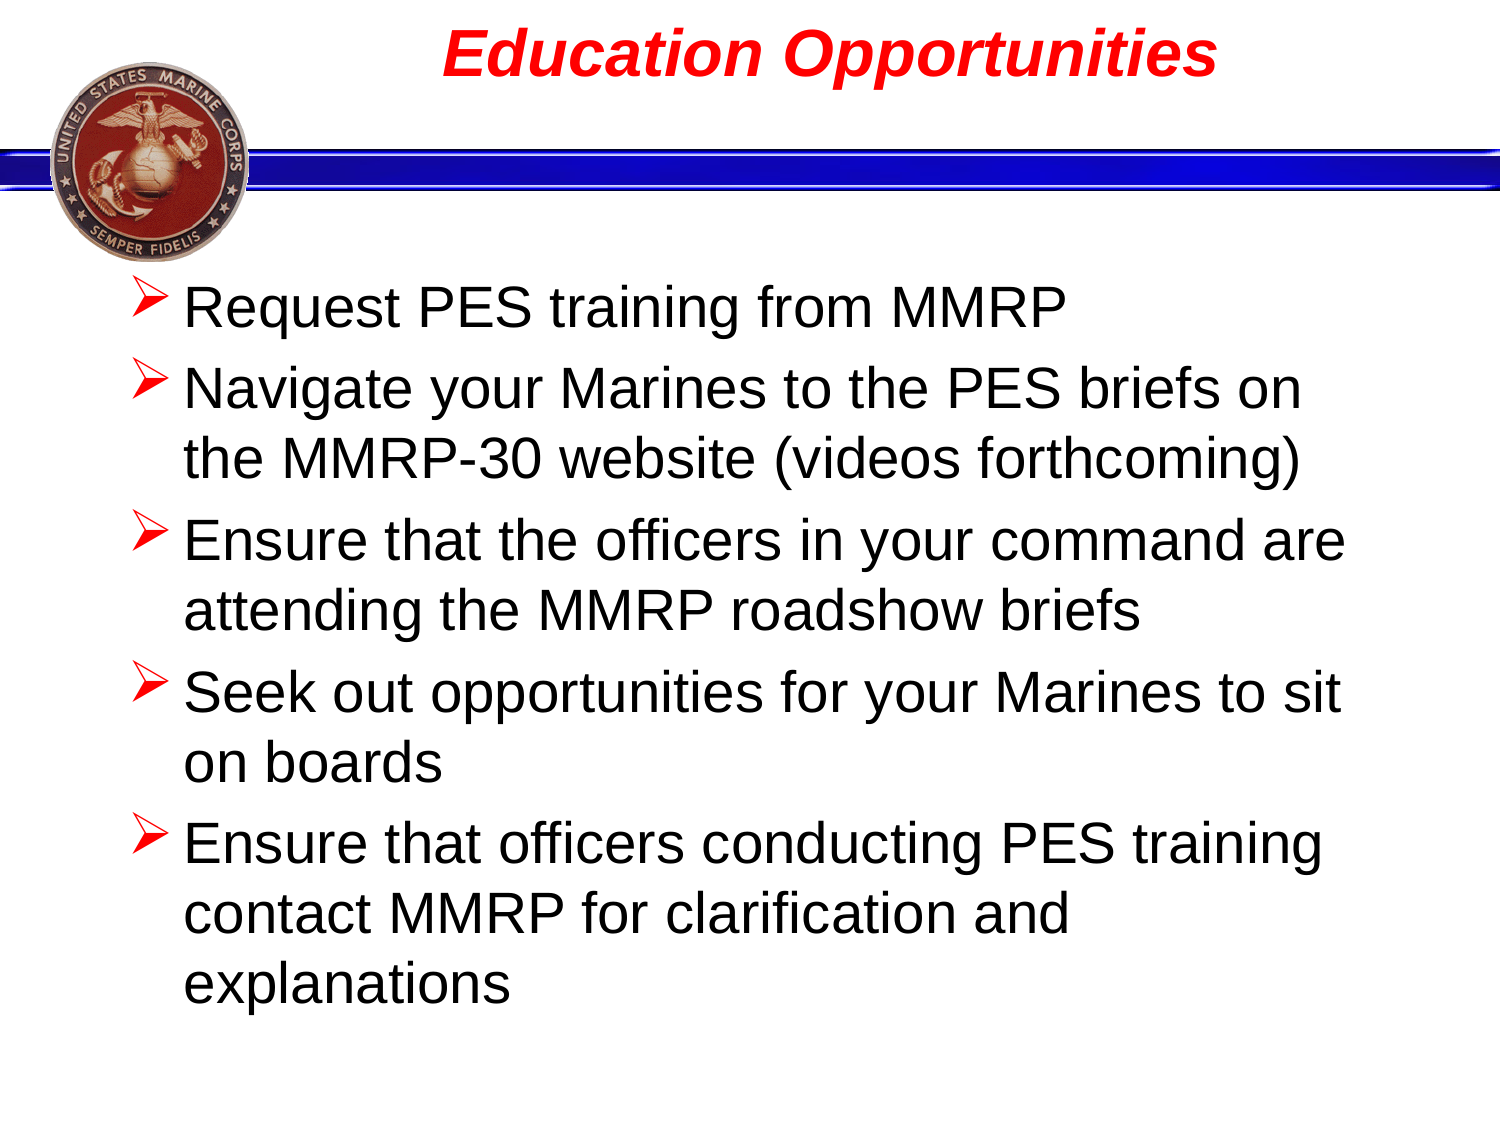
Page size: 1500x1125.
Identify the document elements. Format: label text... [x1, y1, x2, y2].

list Request PES training from MMRP Navigate your Marines to the PES briefs on the MMRP-30 website (videos forthcoming) Ensure that the officers in your command are attending the MMRP roadshow briefs Seek out opportunities for your Marines to sit on boards Ensure that officers conducting PES training contact MMRP for clarification and explanations [112, 261, 1388, 1000]
title Education Opportunities [274, 5, 1388, 94]
picture [0, 62, 1500, 262]
